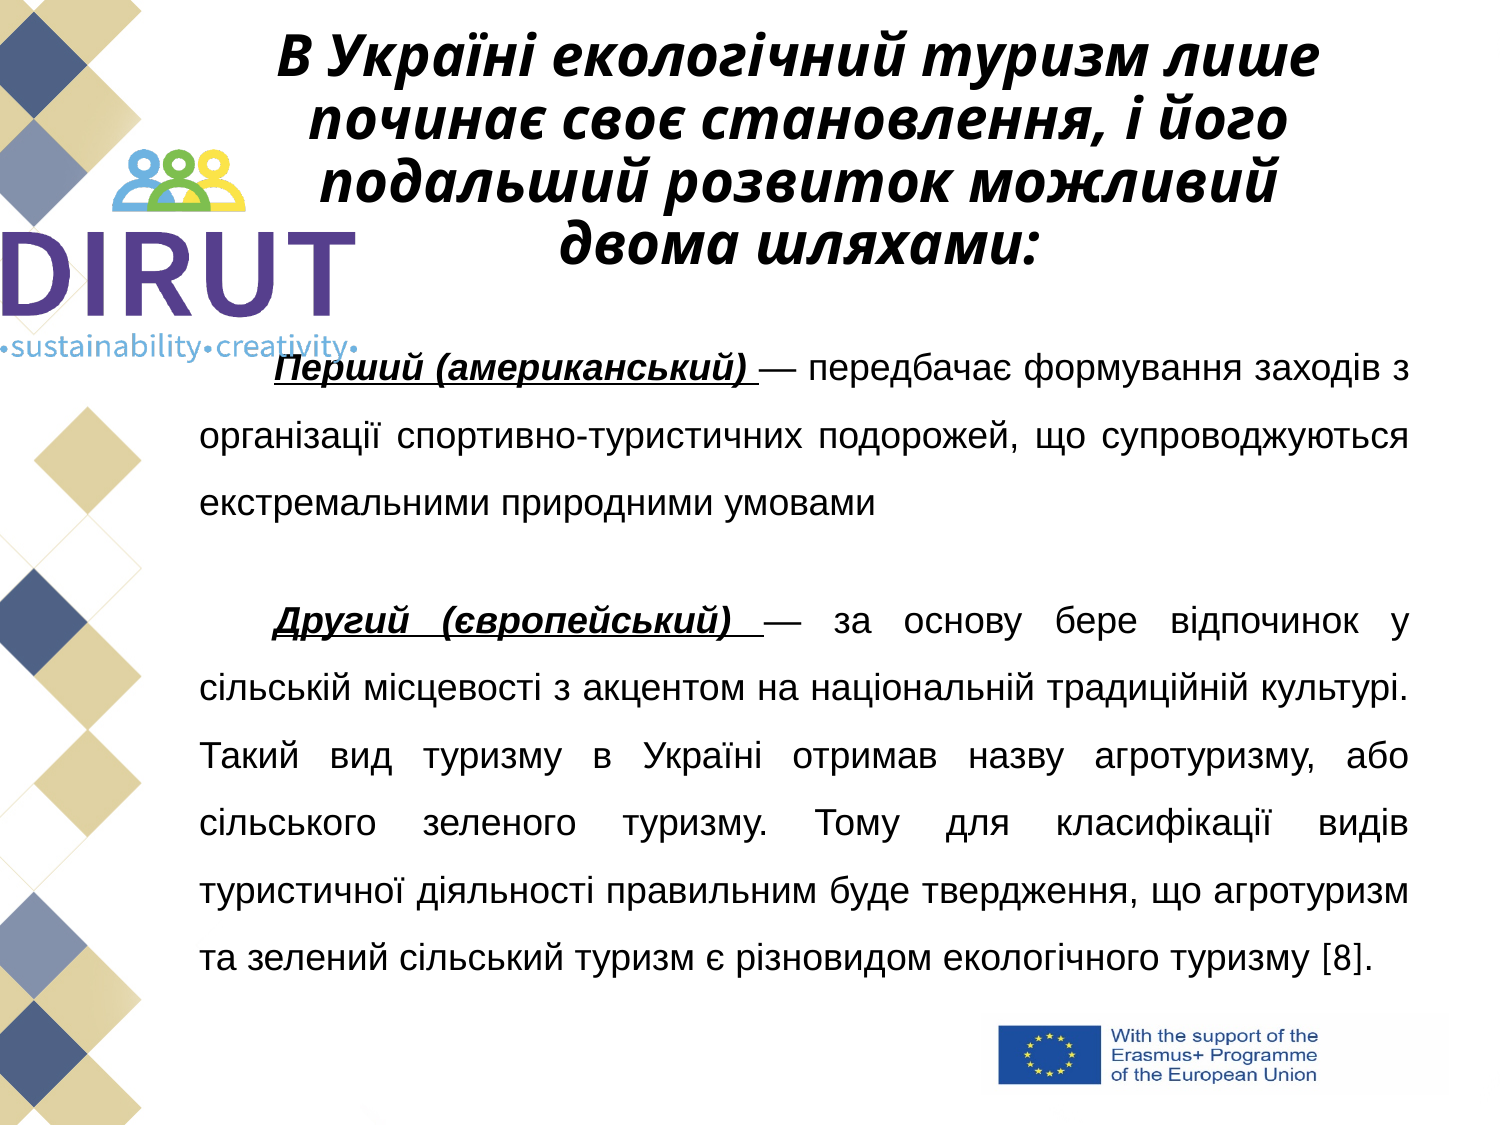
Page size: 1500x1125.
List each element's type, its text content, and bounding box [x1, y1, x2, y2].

title В Україні екологічний туризм лише починає своє становлення, і його подальший розвиток можливий двома шляхами: [238, 70, 1361, 233]
picture [0, 0, 1500, 1125]
text_box Перший (американський) — передбачає формування заходів з організації спортивно-туристичних подорожей, що супроводжуються екстремальними природними умовами Другий (європейський) — за основу бере відпочинок у сільській місцевості з акцентом на національній традиційній культурі. Такий вид туризму в Україні отримав назву агротуризму, або сільського зеленого туризму. Тому для класифікації видів туристичної діяльності правильним буде твердження, що агротуризм та зелений сільський туризм є різновидом екологічного туризму [8]. [184, 313, 1425, 986]
